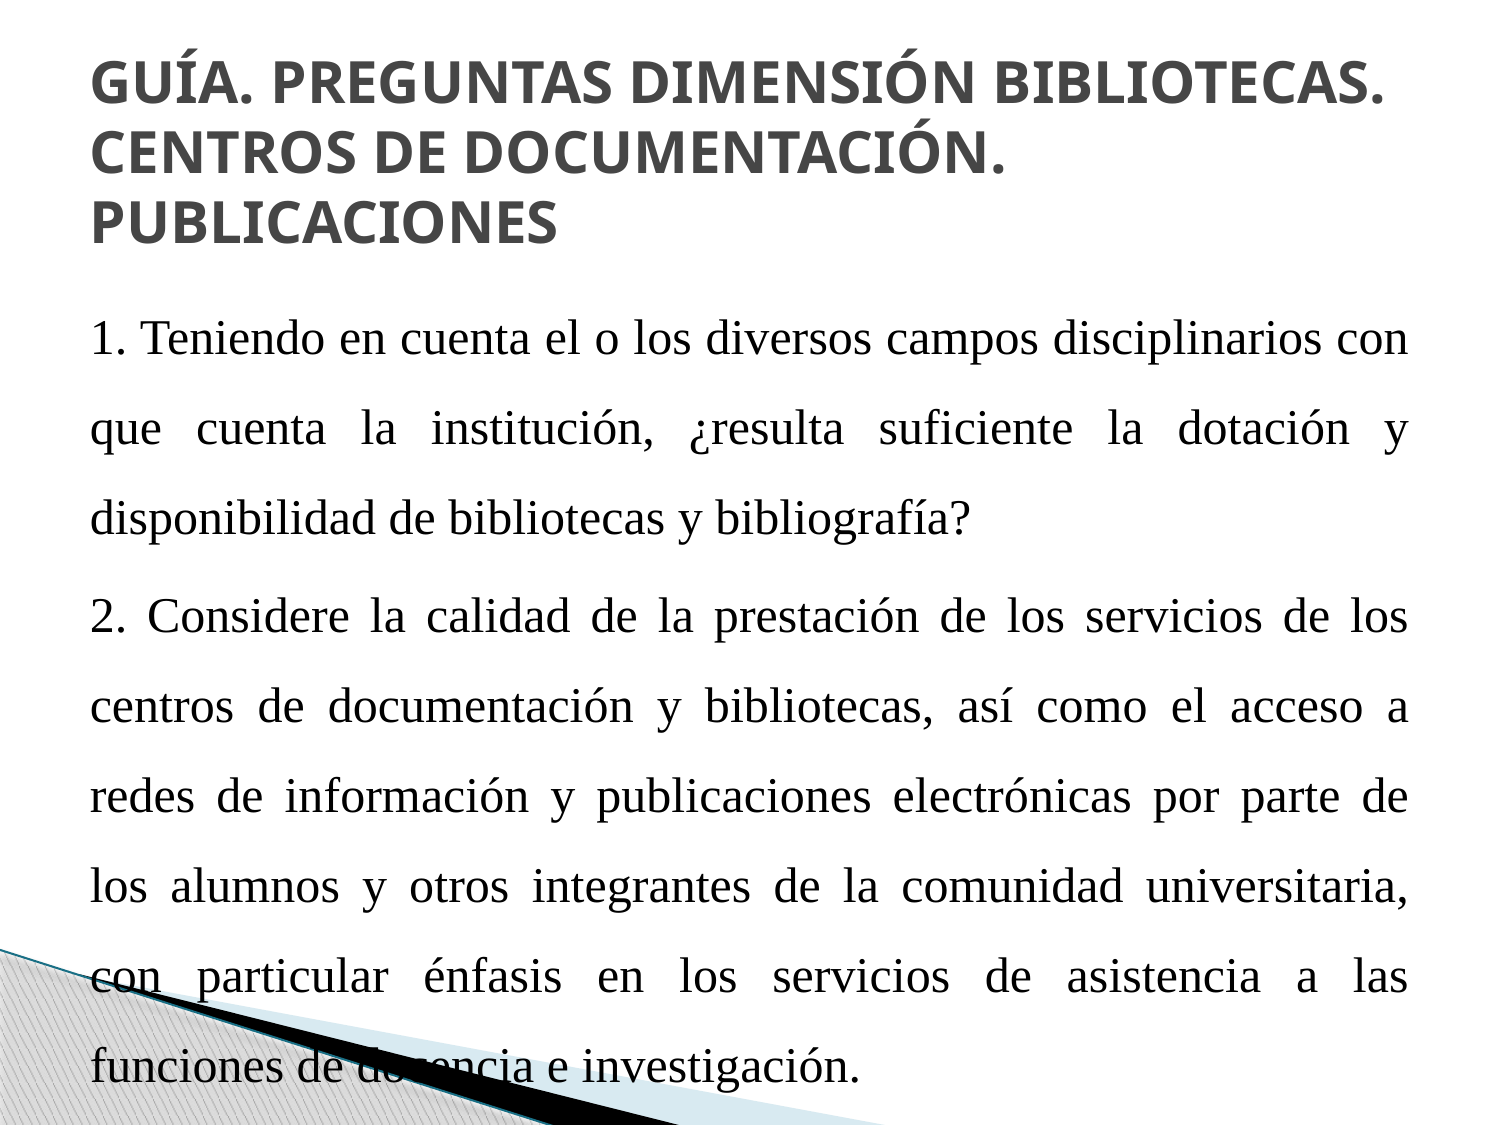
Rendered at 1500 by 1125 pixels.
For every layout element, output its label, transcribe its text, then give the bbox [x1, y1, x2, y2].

list 1. Teniendo en cuenta el o los diversos campos disciplinarios con que cuenta la institución, ¿resulta suficiente la dotación y disponibilidad de bibliotecas y bibliografía? 2. Considere la calidad de la prestación de los servicios de los centros de documentación y bibliotecas, así como el acceso a redes de información y publicaciones electrónicas por parte de los alumnos y otros integrantes de la comunidad universitaria, con particular énfasis en los servicios de asistencia a las funciones de docencia e investigación. [75, 267, 1425, 986]
title GUÍA. PREGUNTAS DIMENSIÓN BIBLIOTECAS. CENTROS DE DOCUMENTACIÓN. PUBLICACIONES [75, 45, 1425, 256]
